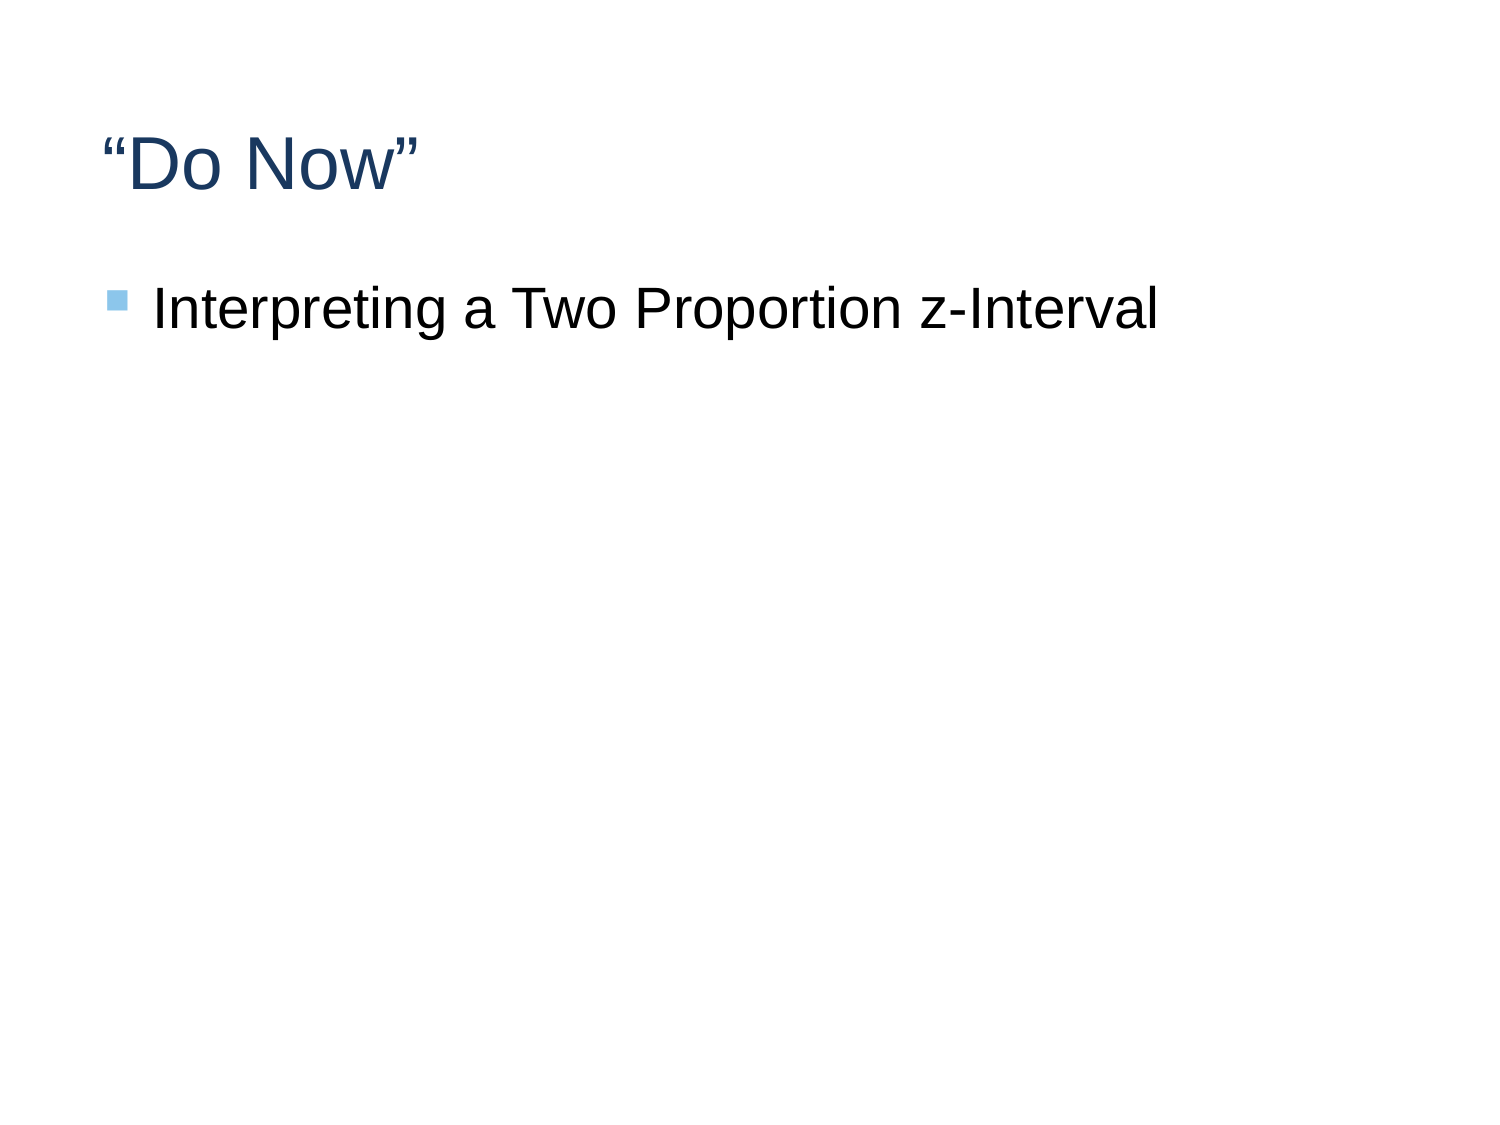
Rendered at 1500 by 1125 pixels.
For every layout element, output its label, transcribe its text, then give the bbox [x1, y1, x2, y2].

title “Do Now” [87, 49, 1450, 213]
list Interpreting a Two Proportion z-Interval [89, 262, 1450, 1013]
